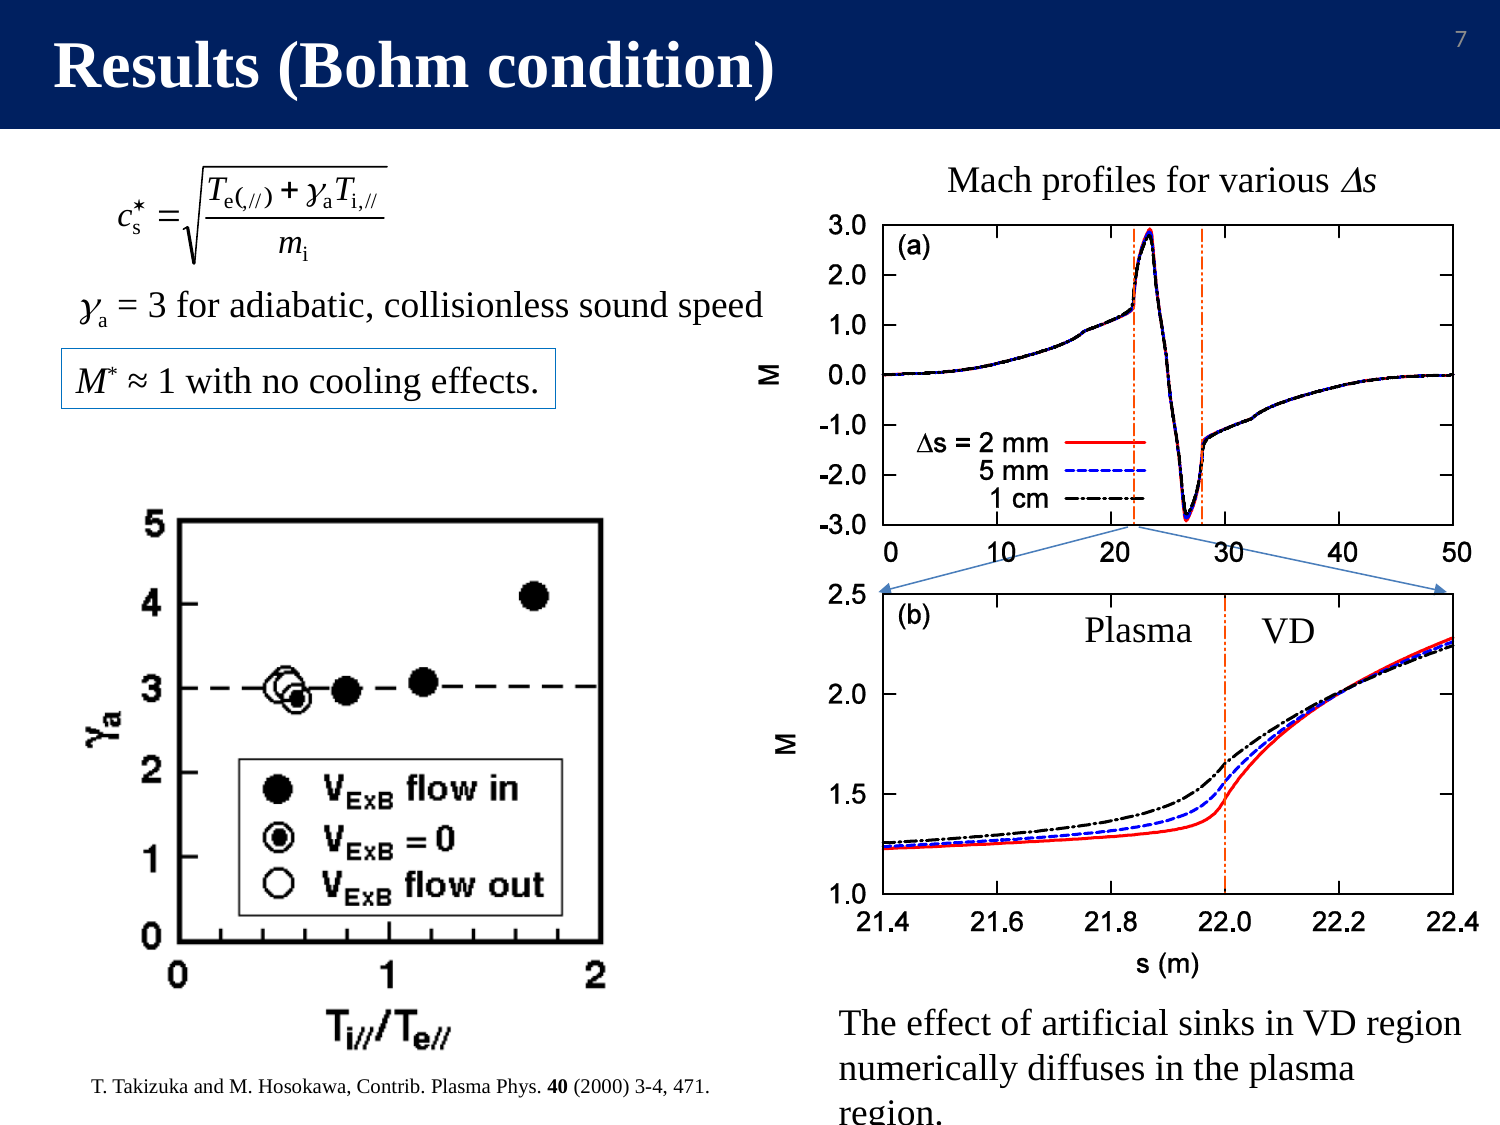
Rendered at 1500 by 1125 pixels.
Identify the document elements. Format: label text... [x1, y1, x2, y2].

text_box Results (Bohm condition) [38, 13, 792, 108]
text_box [111, 157, 394, 274]
text_box The effect of artificial sinks in VD region numerically diffuses in the plasma region. [823, 993, 1483, 1125]
text_box M* ≈ 1 with no cooling effects. [61, 348, 556, 409]
text_box [0, 0, 1500, 131]
text_box T. Takizuka and M. Hosokawa, Contrib. Plasma Phys. 40 (2000) 3-4, 471. [76, 1065, 750, 1106]
text_box ga = 3 for adiabatic, collisionless sound speed [62, 273, 747, 339]
slide_number 7 [1132, 7, 1483, 68]
text_box Mach profiles for various Ds [932, 147, 1392, 208]
picture [80, 504, 619, 1059]
picture [752, 212, 1482, 986]
